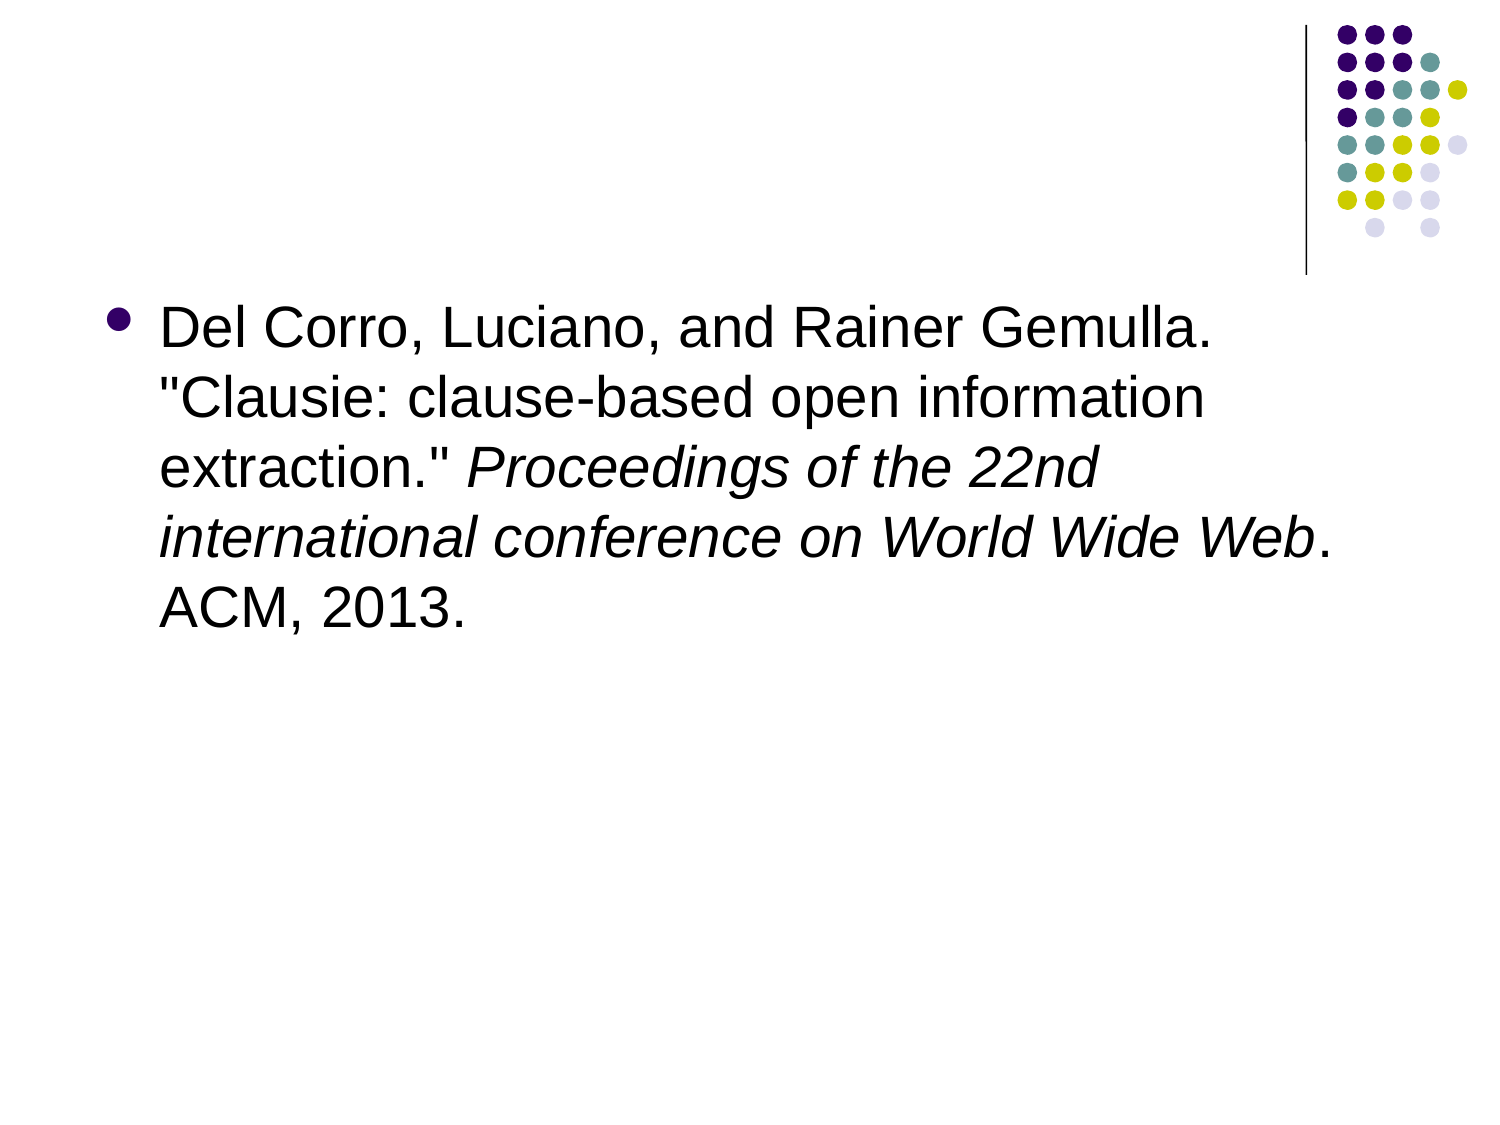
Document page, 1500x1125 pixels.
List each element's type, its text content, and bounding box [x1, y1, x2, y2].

list Del Corro, Luciano, and Rainer Gemulla. "Clausie: clause-based open information extraction." Proceedings of the 22nd international conference on World Wide Web. ACM, 2013. [88, 281, 1426, 1006]
